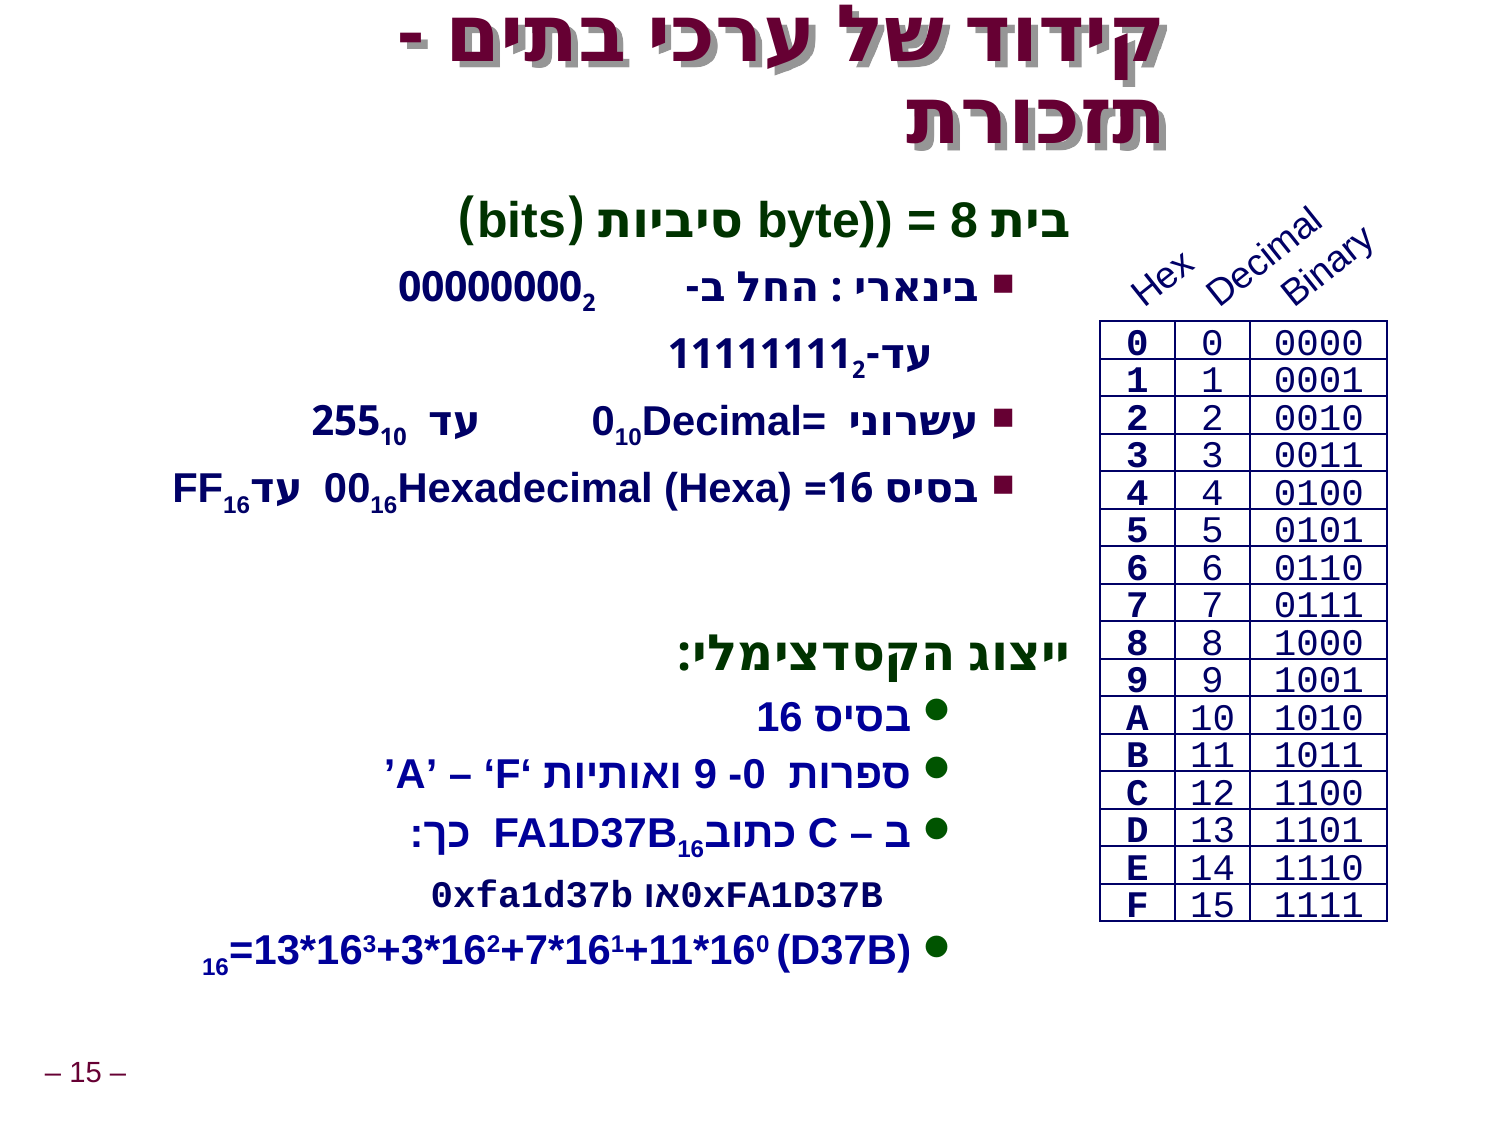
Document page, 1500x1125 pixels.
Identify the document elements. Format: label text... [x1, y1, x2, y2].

title קידוד של ערכי בתים -תזכורת [194, 45, 1167, 110]
list בית byte)) = 8 סיביות (bits) בינארי : החל ב- 000000002 עד- 111111112 עשרוני Decimal= 010 עד 25510 בסיס 16=Hexadecimal (Hexa) 0016 עדFF16 ייצוג הקסדצימלי: בסיס 16 ספרות 0- 9 ואותיות ‘A’ – ‘F’ ב – C כתובFA1D37B16 כך: 0xFA1D37Bאו 0xfa1d37b (D37B) 16=13*163+3*162+7*161+11*160 [88, 184, 1086, 1006]
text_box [1099, 224, 1395, 922]
